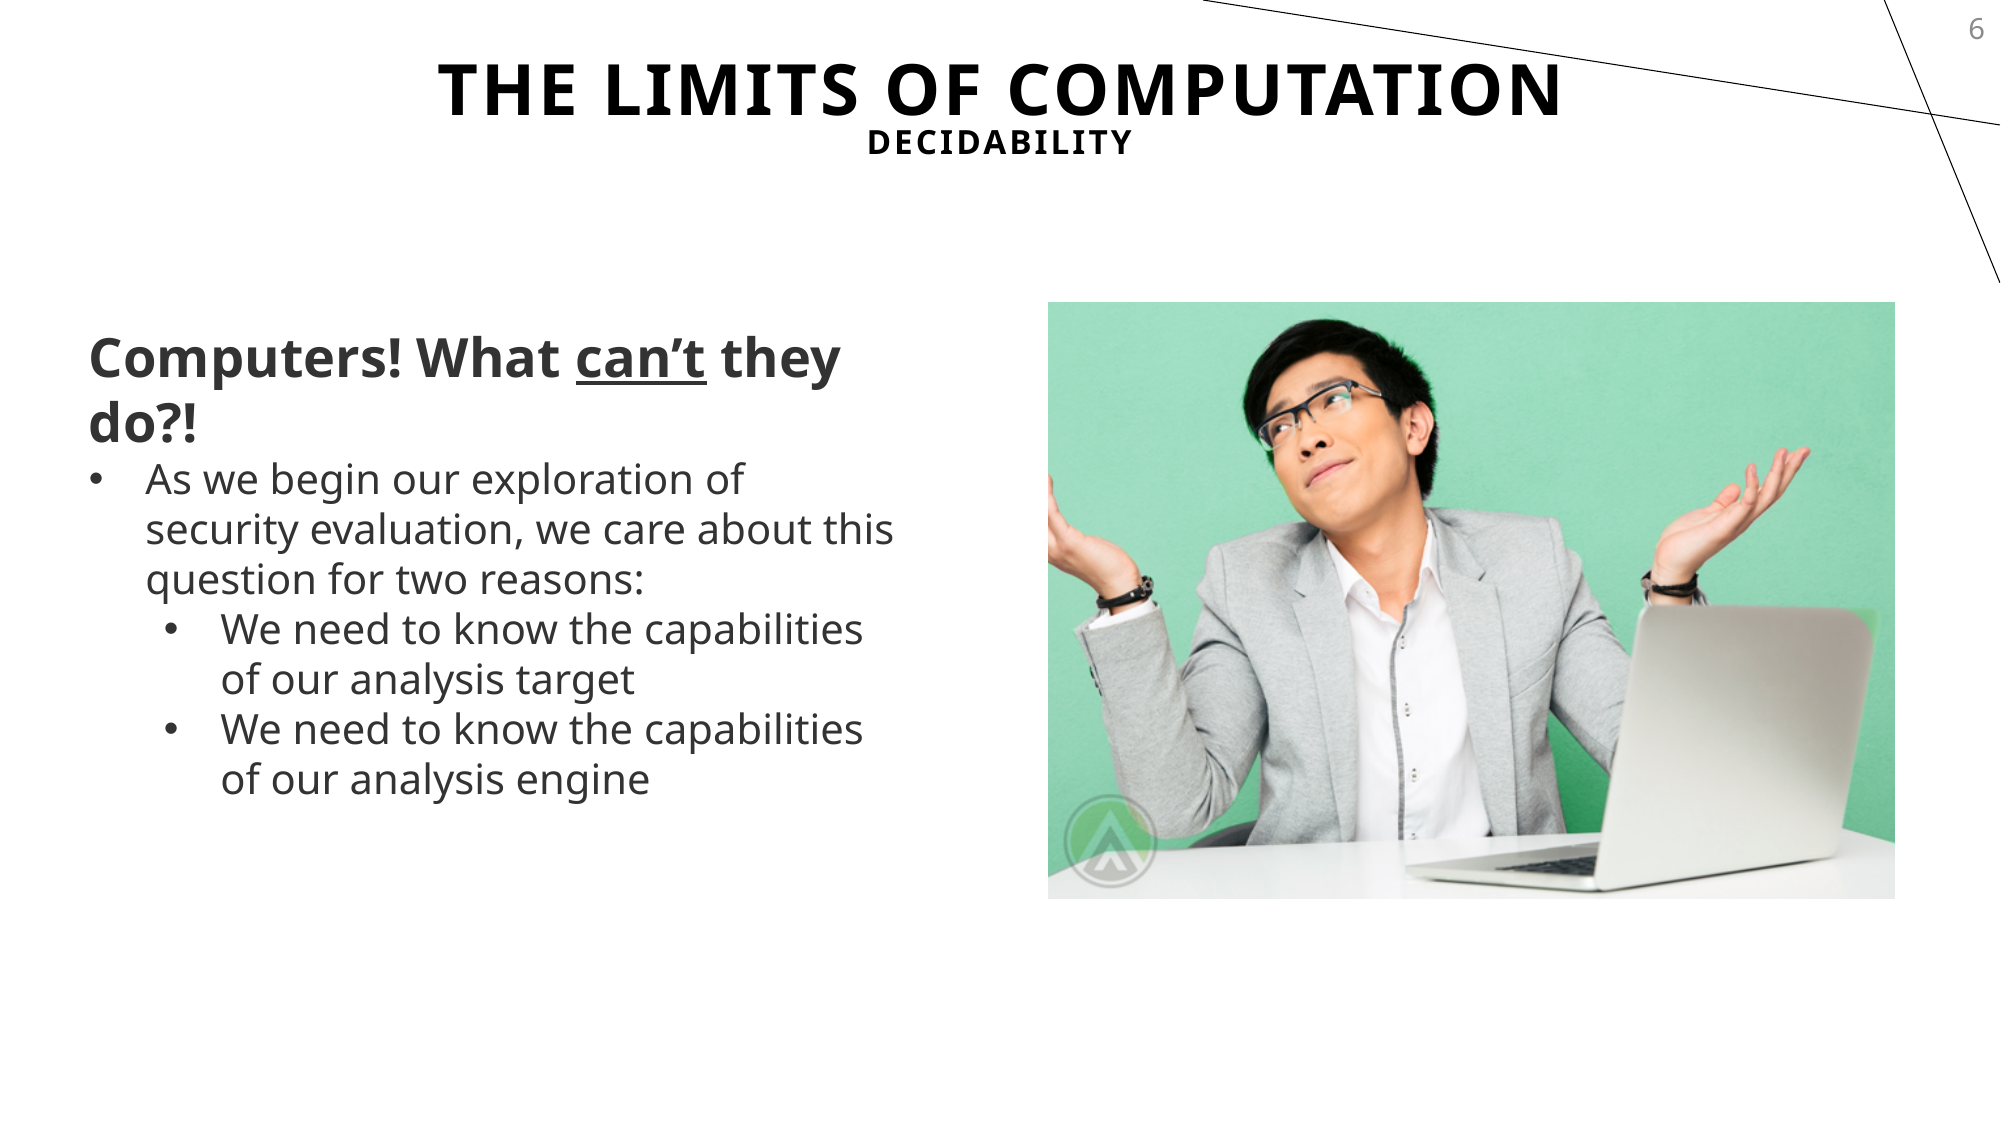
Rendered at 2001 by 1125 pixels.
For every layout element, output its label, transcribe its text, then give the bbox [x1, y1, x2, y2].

title The Limits of Computation [3, 0, 1550, 34]
text_box Computers! What can’t they do?! As we begin our exploration of security evaluation, we care about this question for two reasons: We need to know the capabilities of our analysis target We need to know the capabilities of our analysis engine [74, 315, 919, 911]
slide_number 6 [1550, 0, 2000, 60]
picture [1048, 302, 1895, 899]
text_box Decidability [1, 34, 1998, 253]
